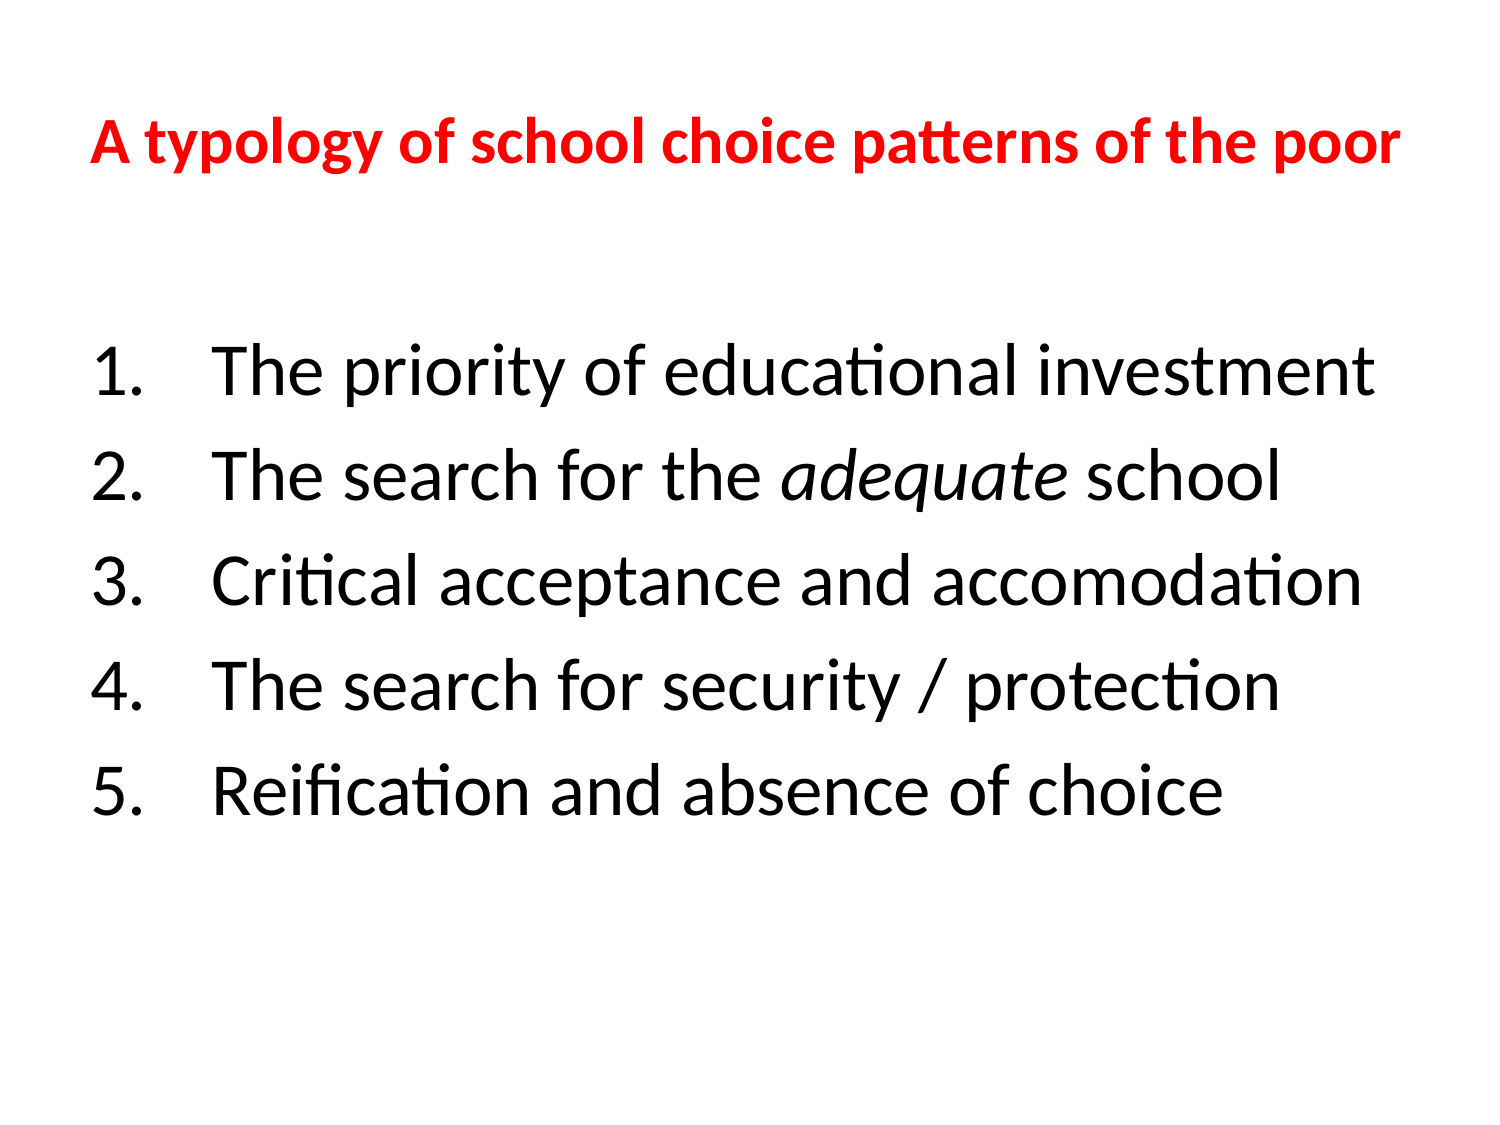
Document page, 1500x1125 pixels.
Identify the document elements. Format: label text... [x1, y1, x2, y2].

list The priority of educational investment The search for the adequate school Critical acceptance and accomodation The search for security / protection Reification and absence of choice [75, 312, 1425, 1055]
title A typology of school choice patterns of the poor [75, 82, 1425, 271]
